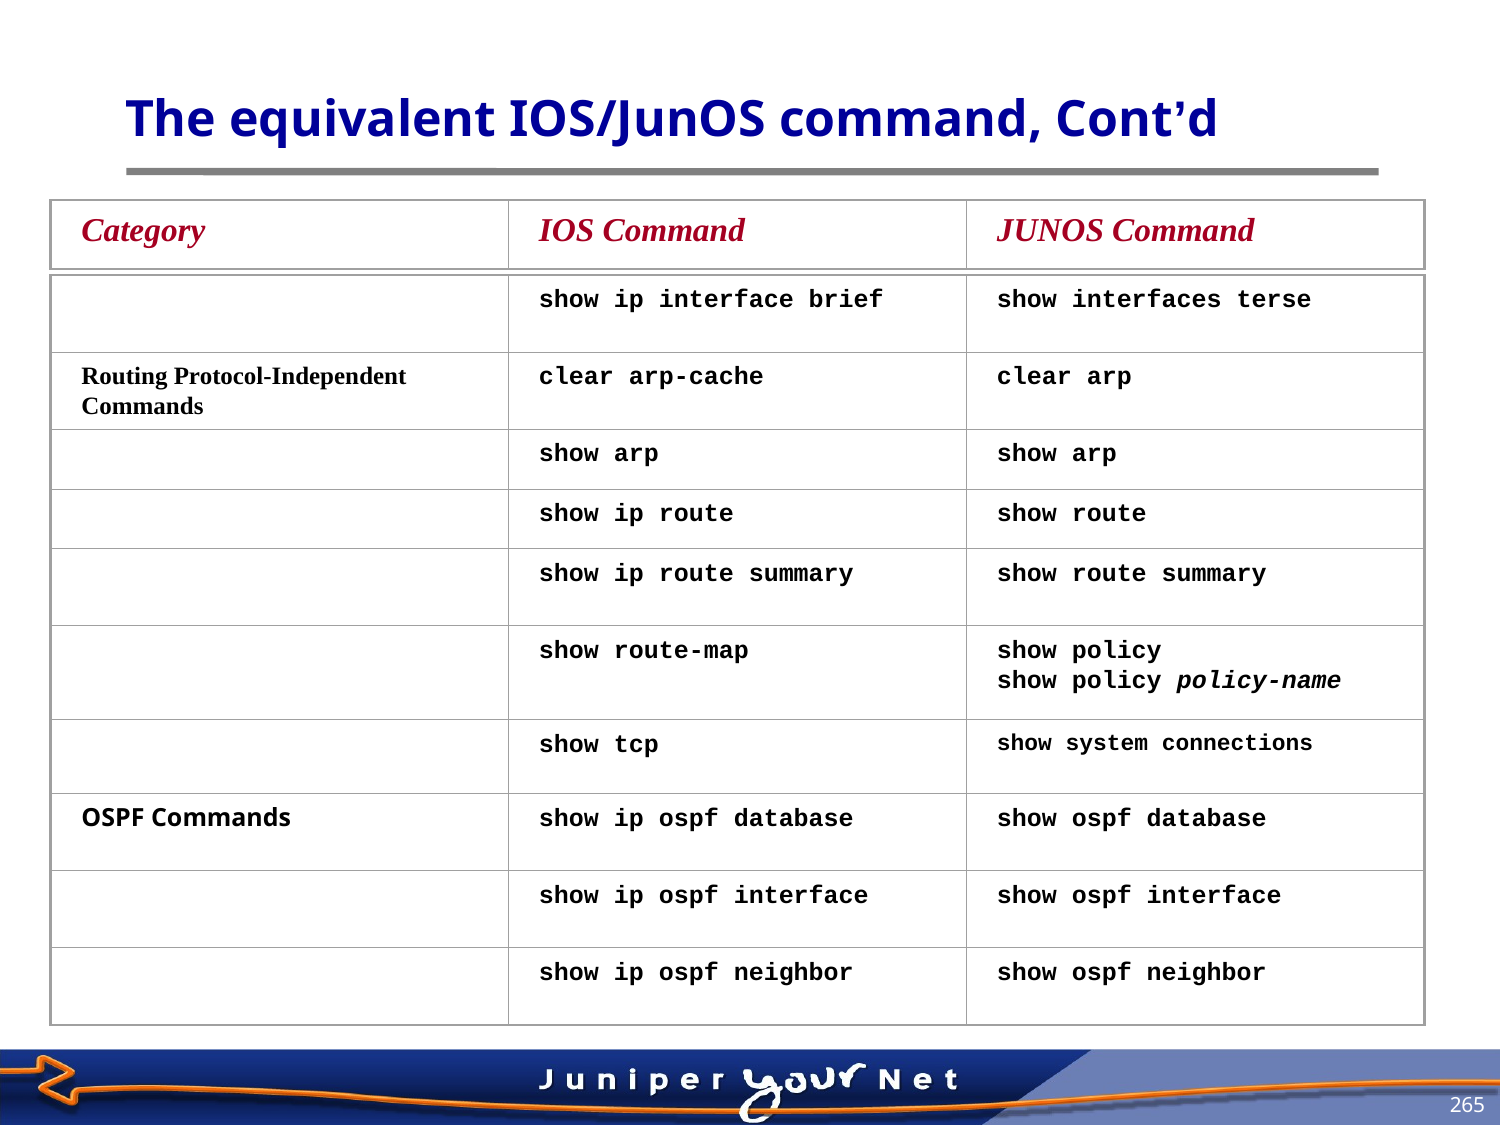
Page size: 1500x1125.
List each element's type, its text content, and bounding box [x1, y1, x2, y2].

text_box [49, 199, 1426, 270]
picture [0, 1049, 1500, 1125]
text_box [49, 274, 1426, 1026]
title The equivalent IOS/JunOS command, Cont’d [109, 24, 1410, 155]
